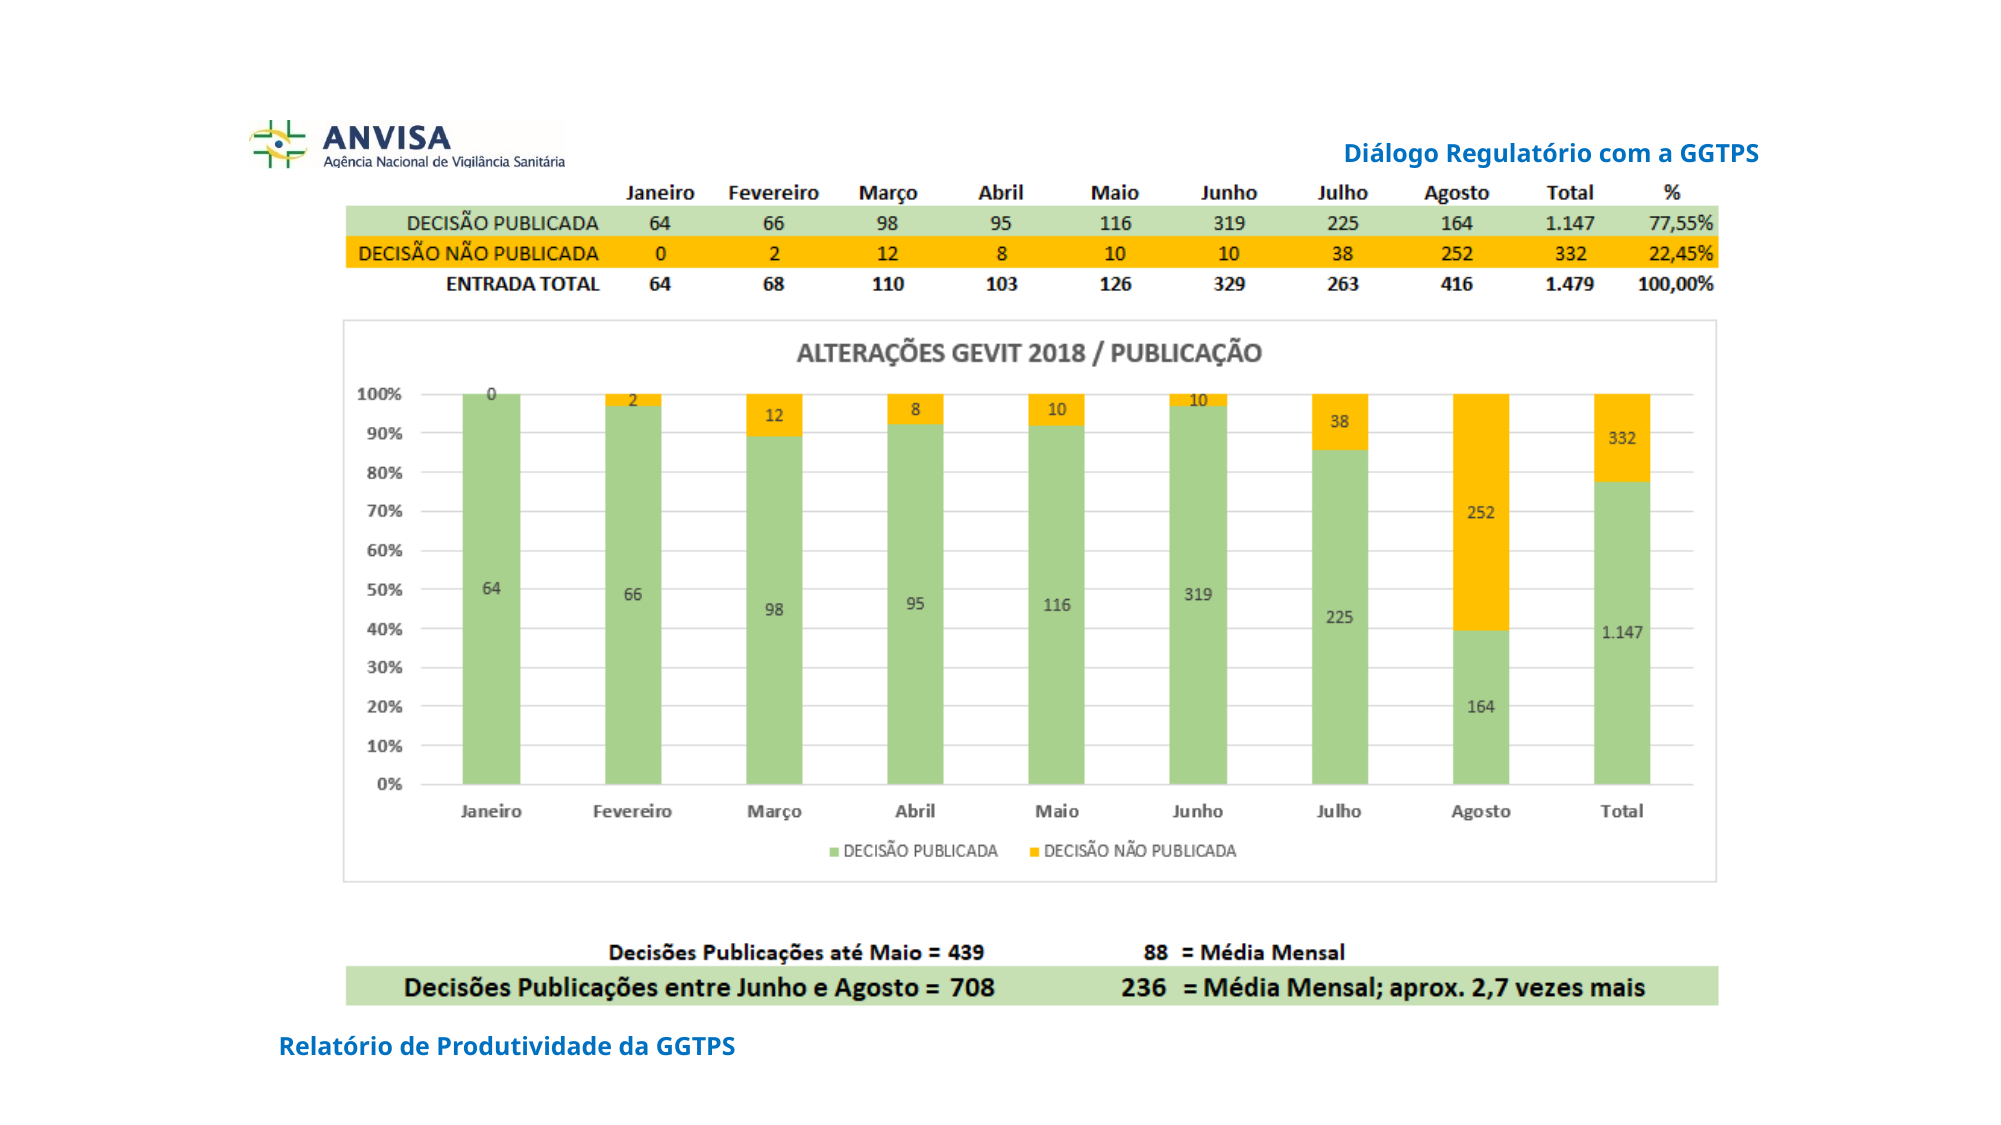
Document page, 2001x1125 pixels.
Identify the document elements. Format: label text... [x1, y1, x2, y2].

picture [249, 120, 1737, 1027]
text_box Diálogo Regulatório com a GGTPS [274, 112, 1775, 175]
title Relatório de Produtividade da GGTPS [263, 1006, 1764, 1069]
